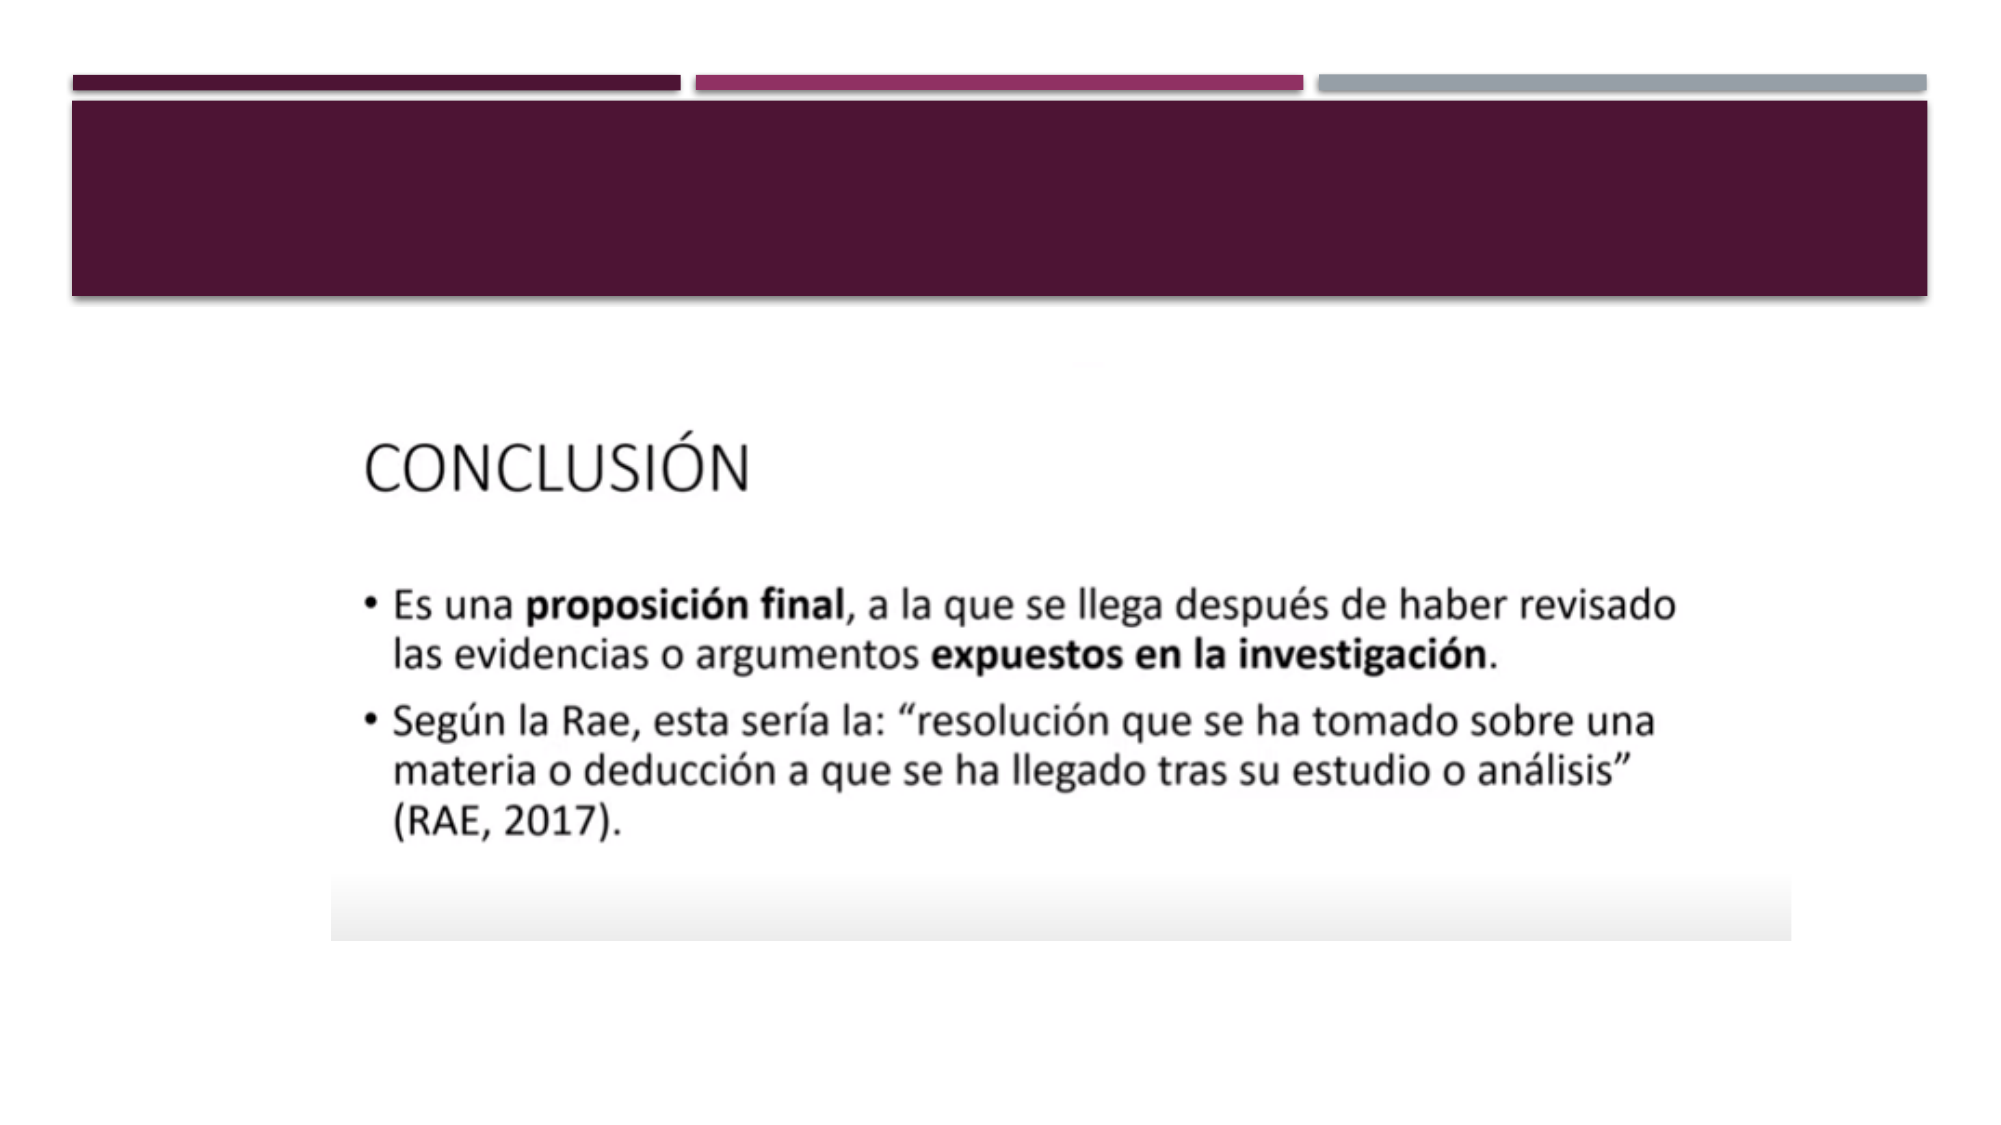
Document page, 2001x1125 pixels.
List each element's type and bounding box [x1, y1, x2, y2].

picture [330, 361, 1792, 942]
